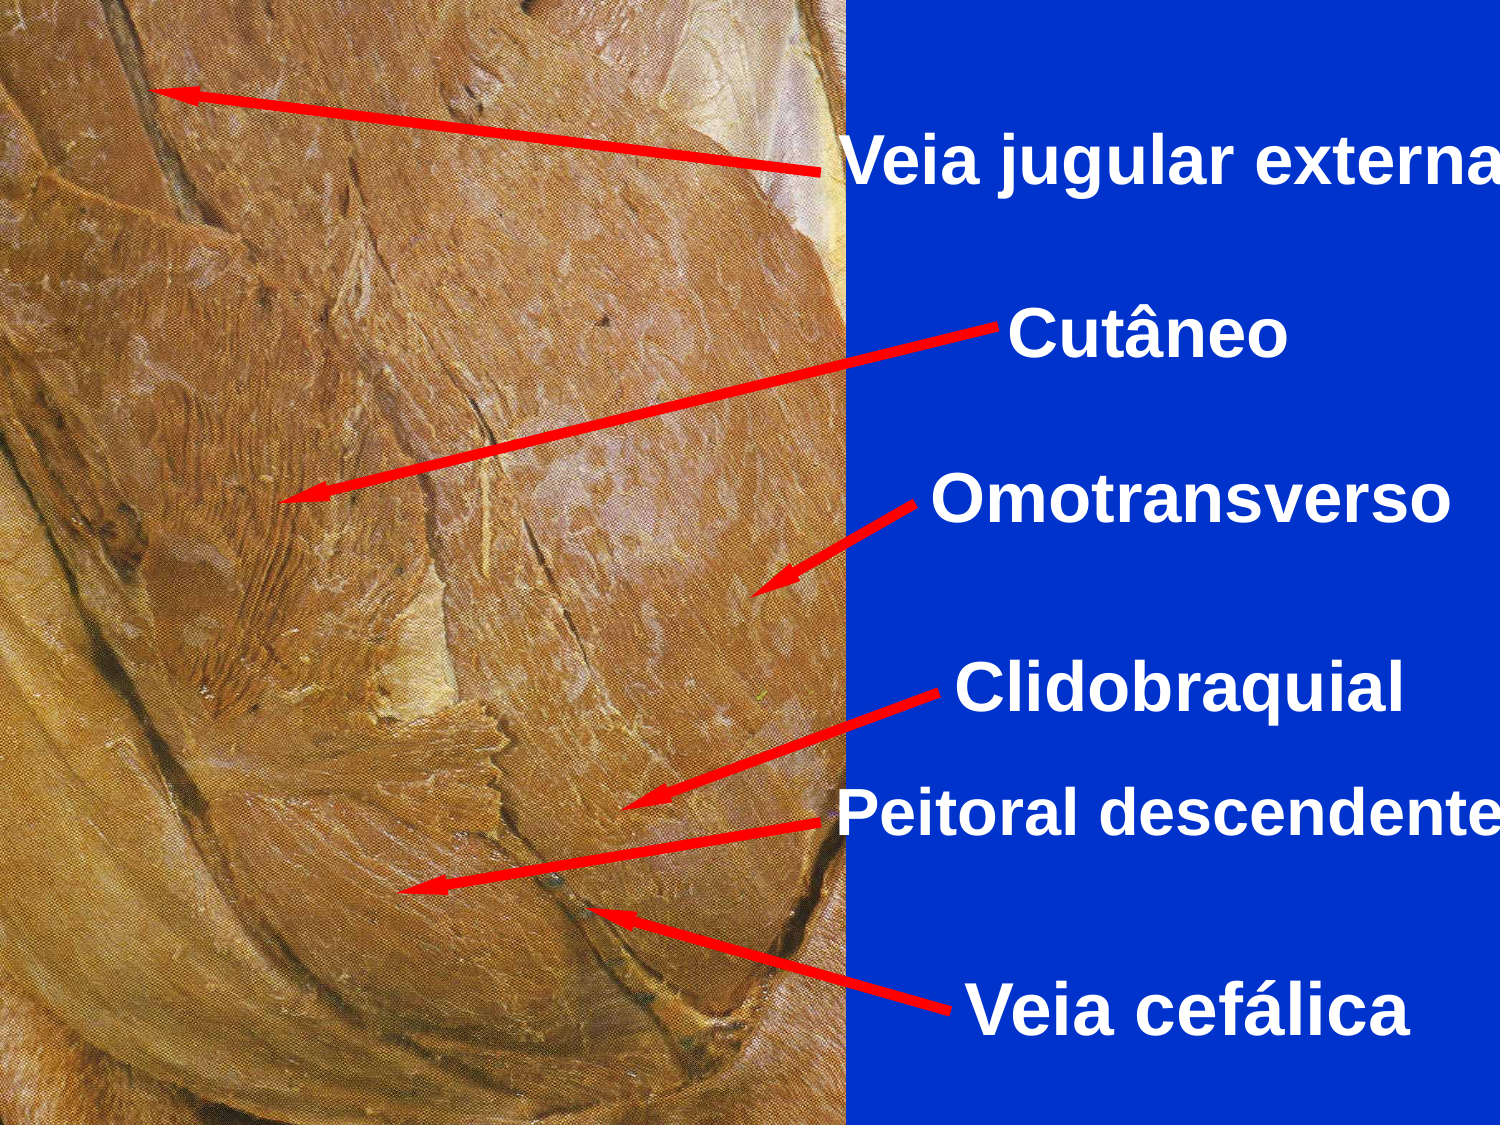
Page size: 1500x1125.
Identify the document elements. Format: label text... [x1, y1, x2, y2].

text_box Peitoral descendente [849, 761, 1500, 857]
text_box Veia jugular externa [849, 105, 1500, 206]
text_box Clidobraquial [939, 633, 1422, 733]
picture [0, 0, 846, 1125]
text_box Omotransverso [915, 444, 1469, 544]
text_box Veia cefálica [949, 953, 1426, 1059]
text_box Cutâneo [992, 278, 1305, 379]
